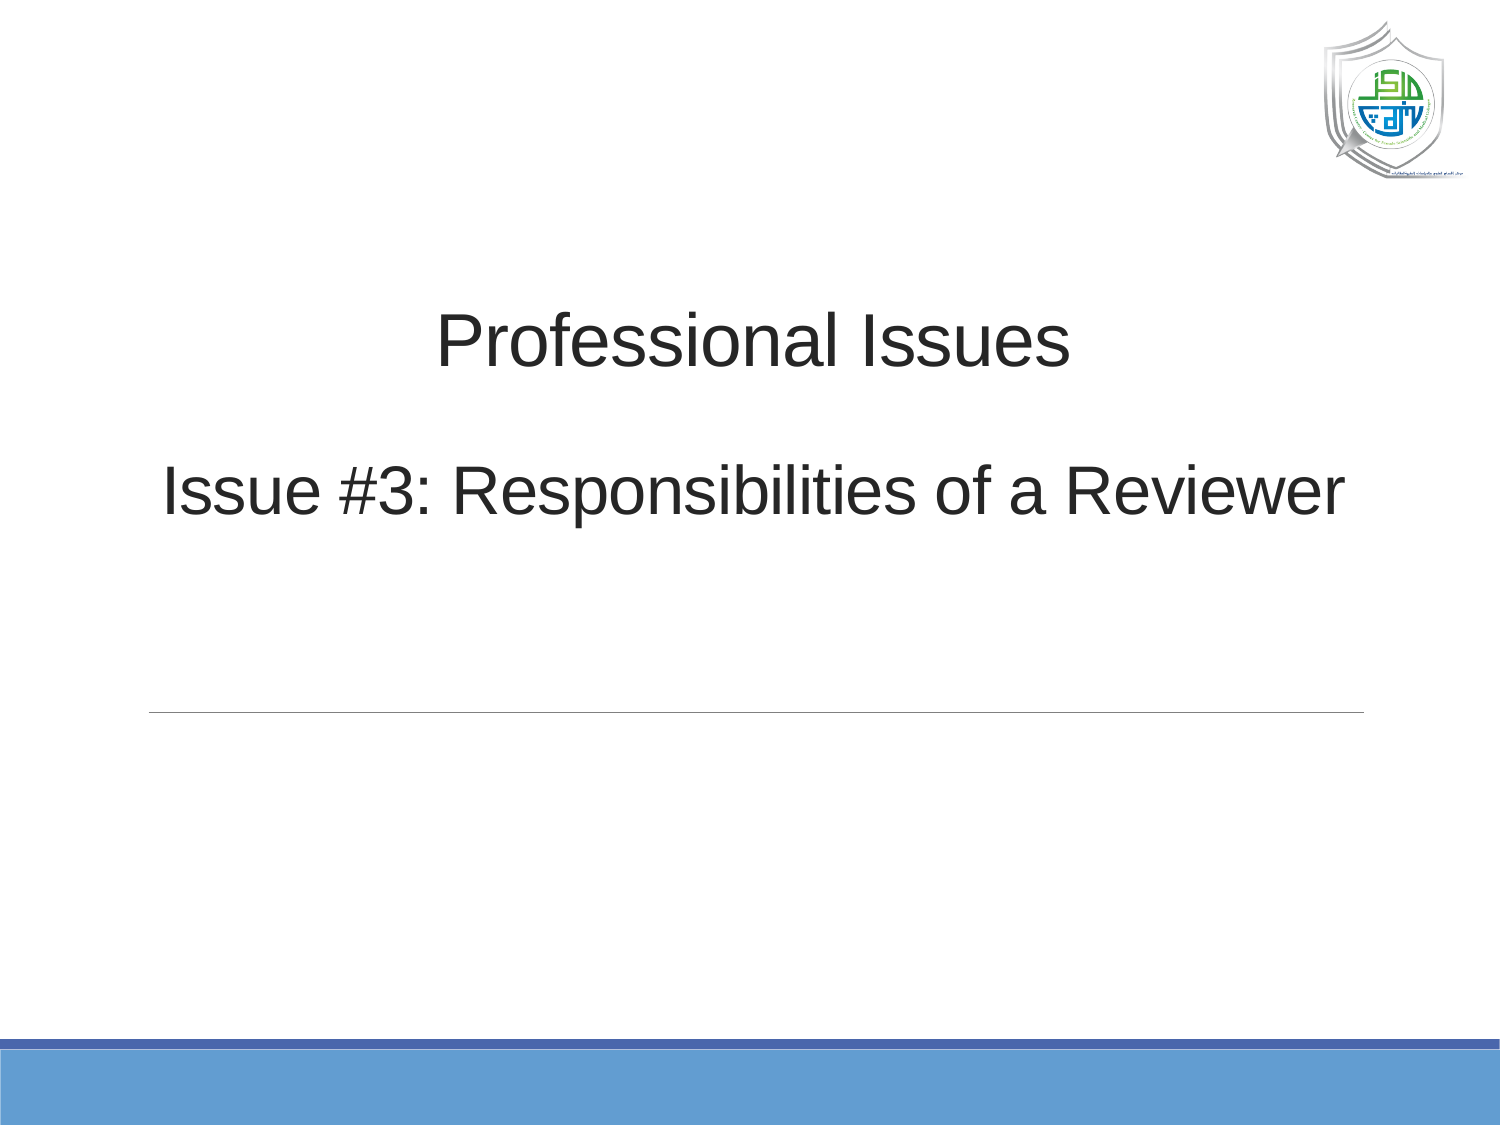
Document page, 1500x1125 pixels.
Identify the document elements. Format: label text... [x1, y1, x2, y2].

title Professional Issues Issue #3: Responsibilities of a Reviewer [135, 124, 1373, 710]
picture [1306, 15, 1482, 191]
